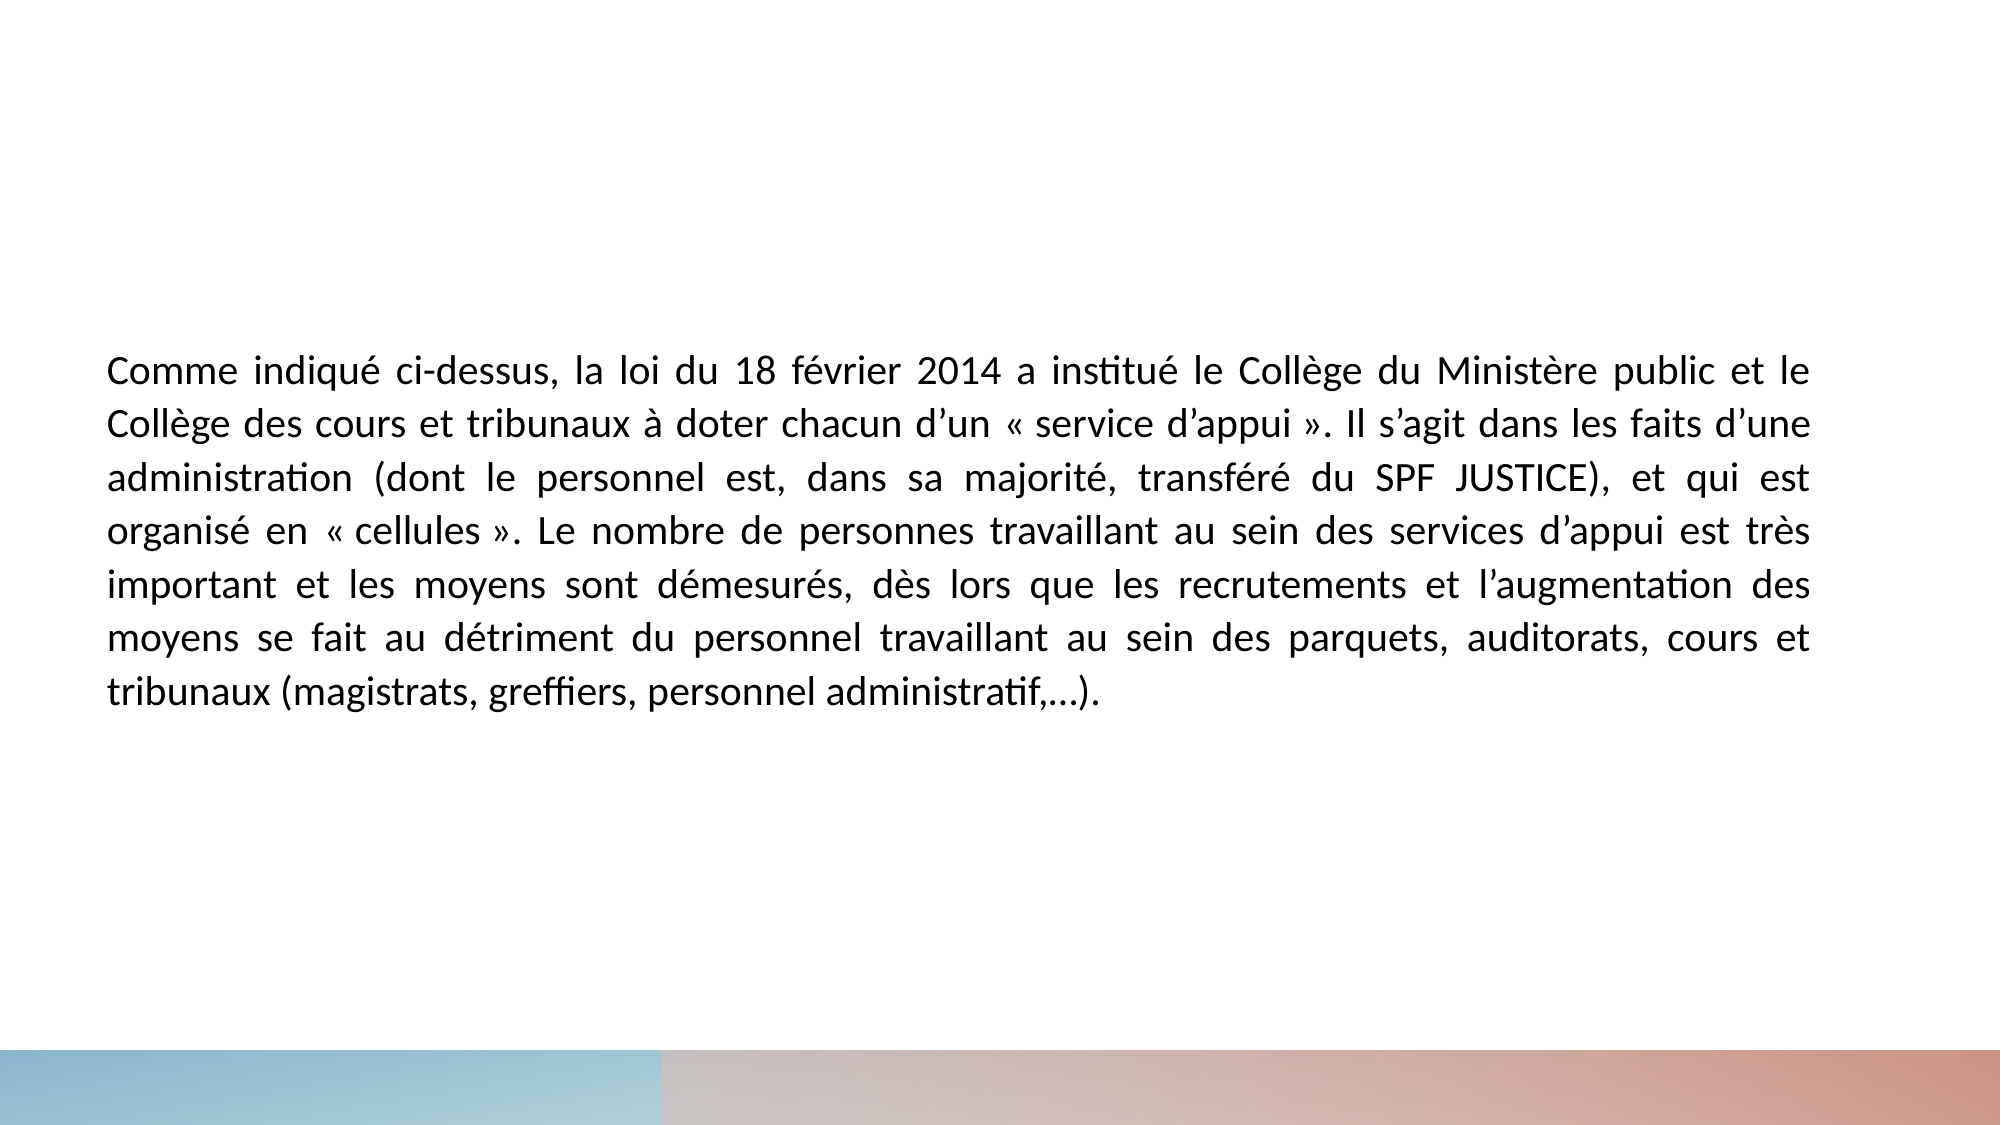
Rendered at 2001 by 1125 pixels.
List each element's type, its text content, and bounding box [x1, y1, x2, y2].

text_box Comme indiqué ci-dessus, la loi du 18 février 2014 a institué le Collège du Ministère public et le Collège des cours et tribunaux à doter chacun d’un « service d’appui ». Il s’agit dans les faits d’une administration (dont le personnel est, dans sa majorité, transféré du SPF JUSTICE), et qui est organisé en « cellules ». Le nombre de personnes travaillant au sein des services d’appui est très important et les moyens sont démesurés, dès lors que les recrutements et l’augmentation des moyens se fait au détriment du personnel travaillant au sein des parquets, auditorats, cours et tribunaux (magistrats, greffiers, personnel administratif,…). [92, 331, 1827, 721]
